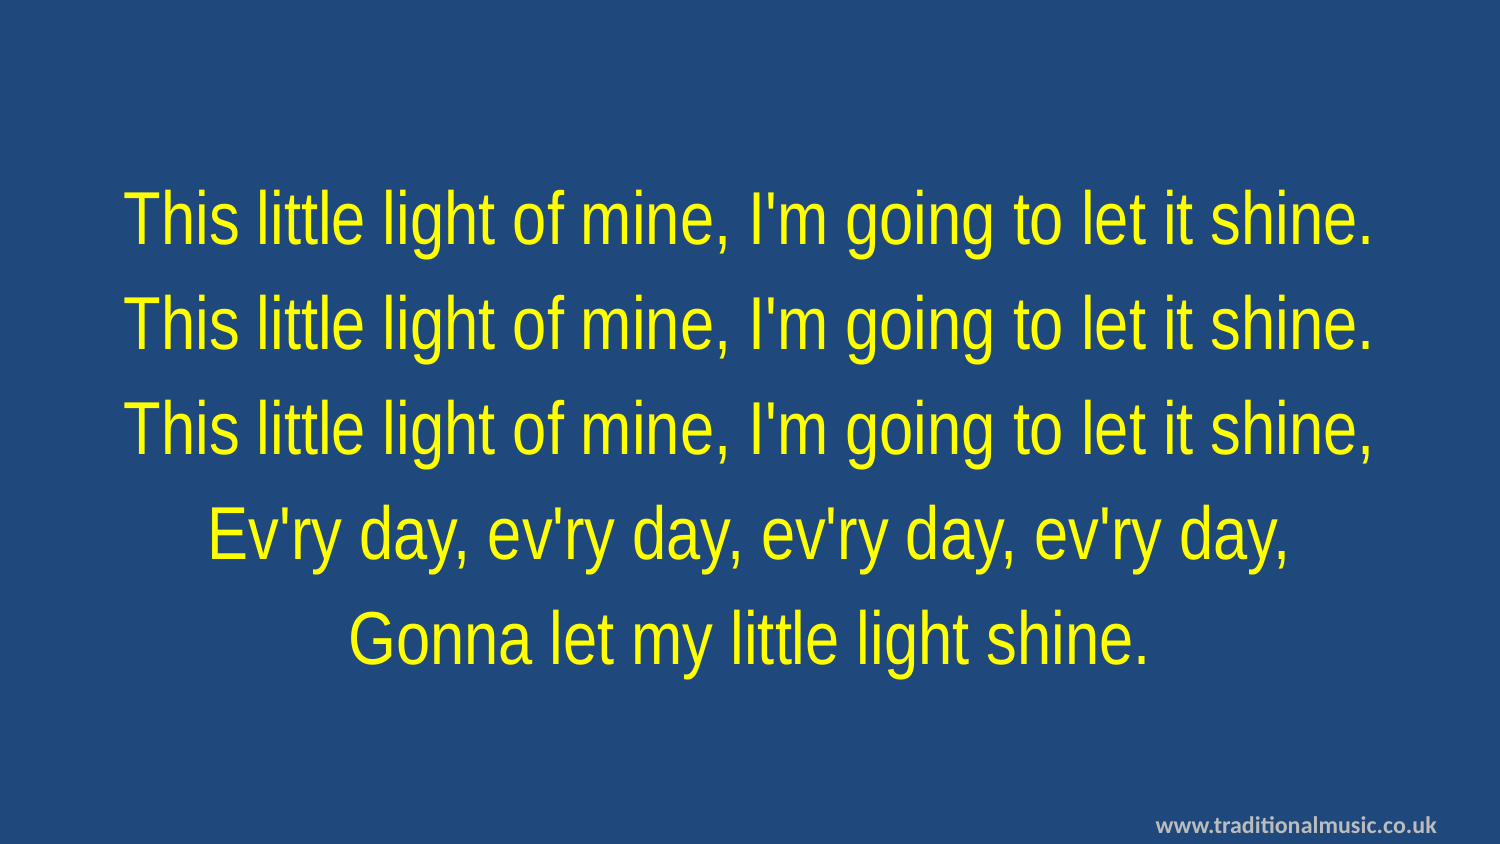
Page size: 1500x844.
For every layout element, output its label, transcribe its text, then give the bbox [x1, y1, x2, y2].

list This little light of mine, I'm going to let it shine. This little light of mine, I'm going to let it shine. This little light of mine, I'm going to let it shine, Ev'ry day, ev'ry day, ev'ry day, ev'ry day, Gonna let my little light shine. [0, 0, 1500, 844]
